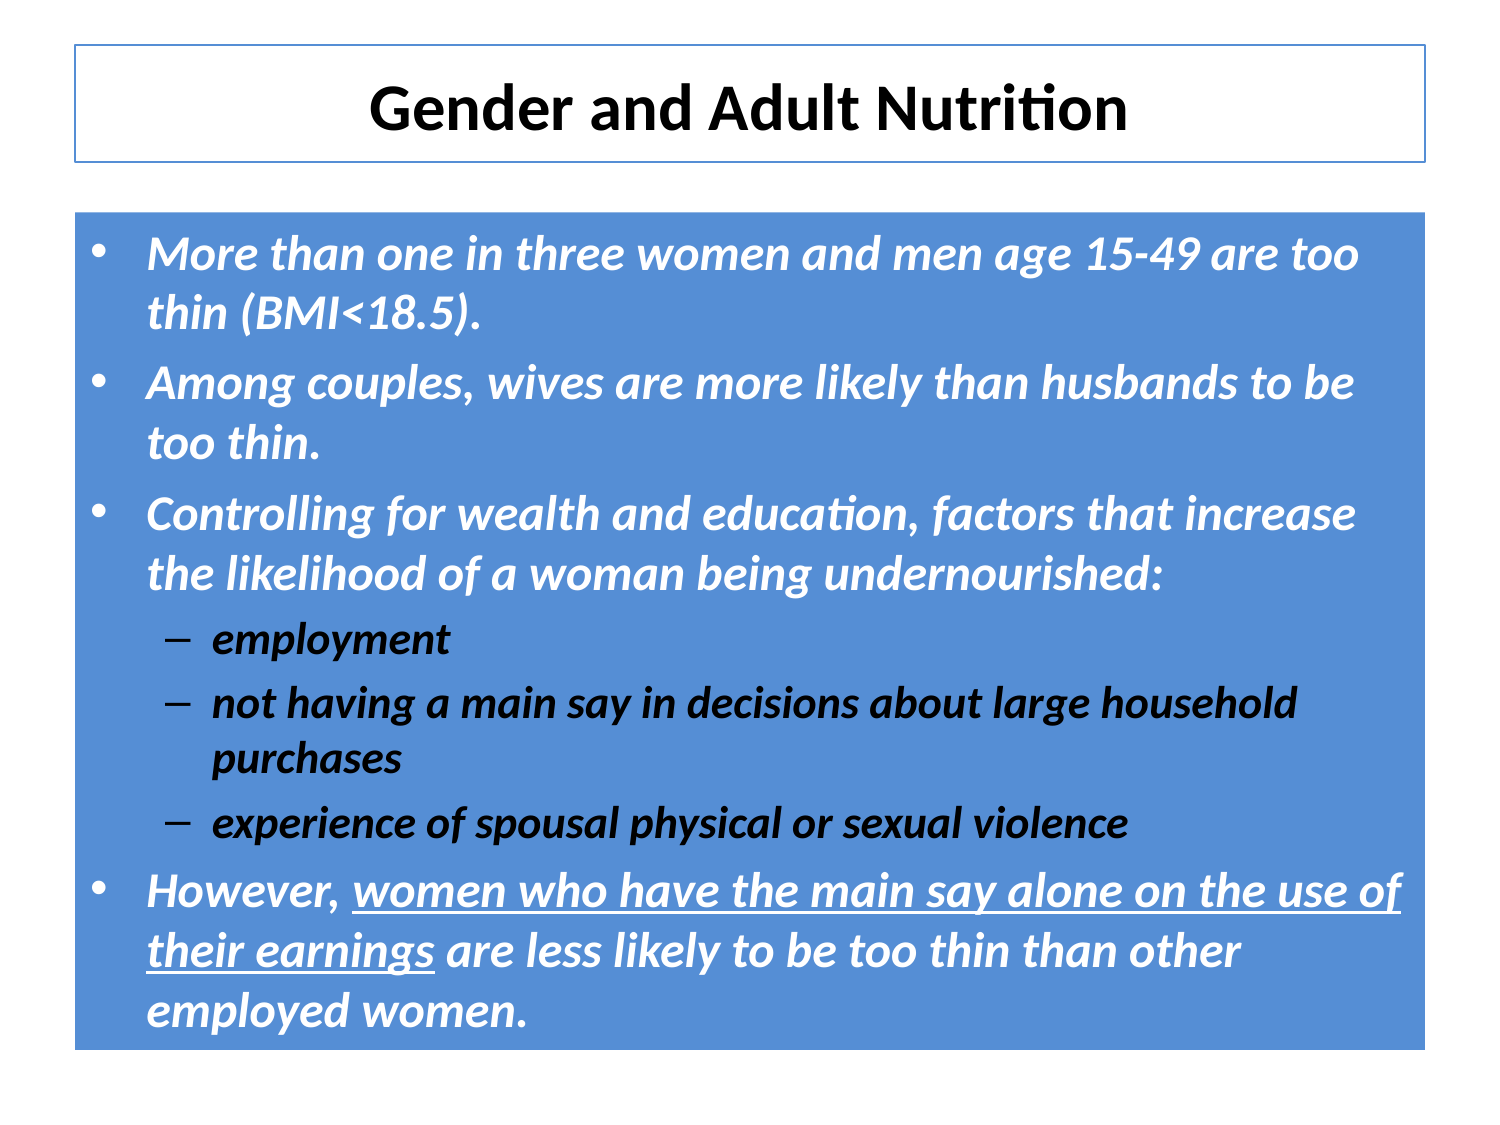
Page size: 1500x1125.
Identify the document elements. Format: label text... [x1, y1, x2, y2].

list More than one in three women and men age 15-49 are too thin (BMI<18.5). Among couples, wives are more likely than husbands to be too thin. Controlling for wealth and education, factors that increase the likelihood of a woman being undernourished: employment not having a main say in decisions about large household purchases experience of spousal physical or sexual violence However, women who have the main say alone on the use of their earnings are less likely to be too thin than other employed women. [75, 212, 1425, 1050]
title Gender and Adult Nutrition [75, 45, 1425, 163]
